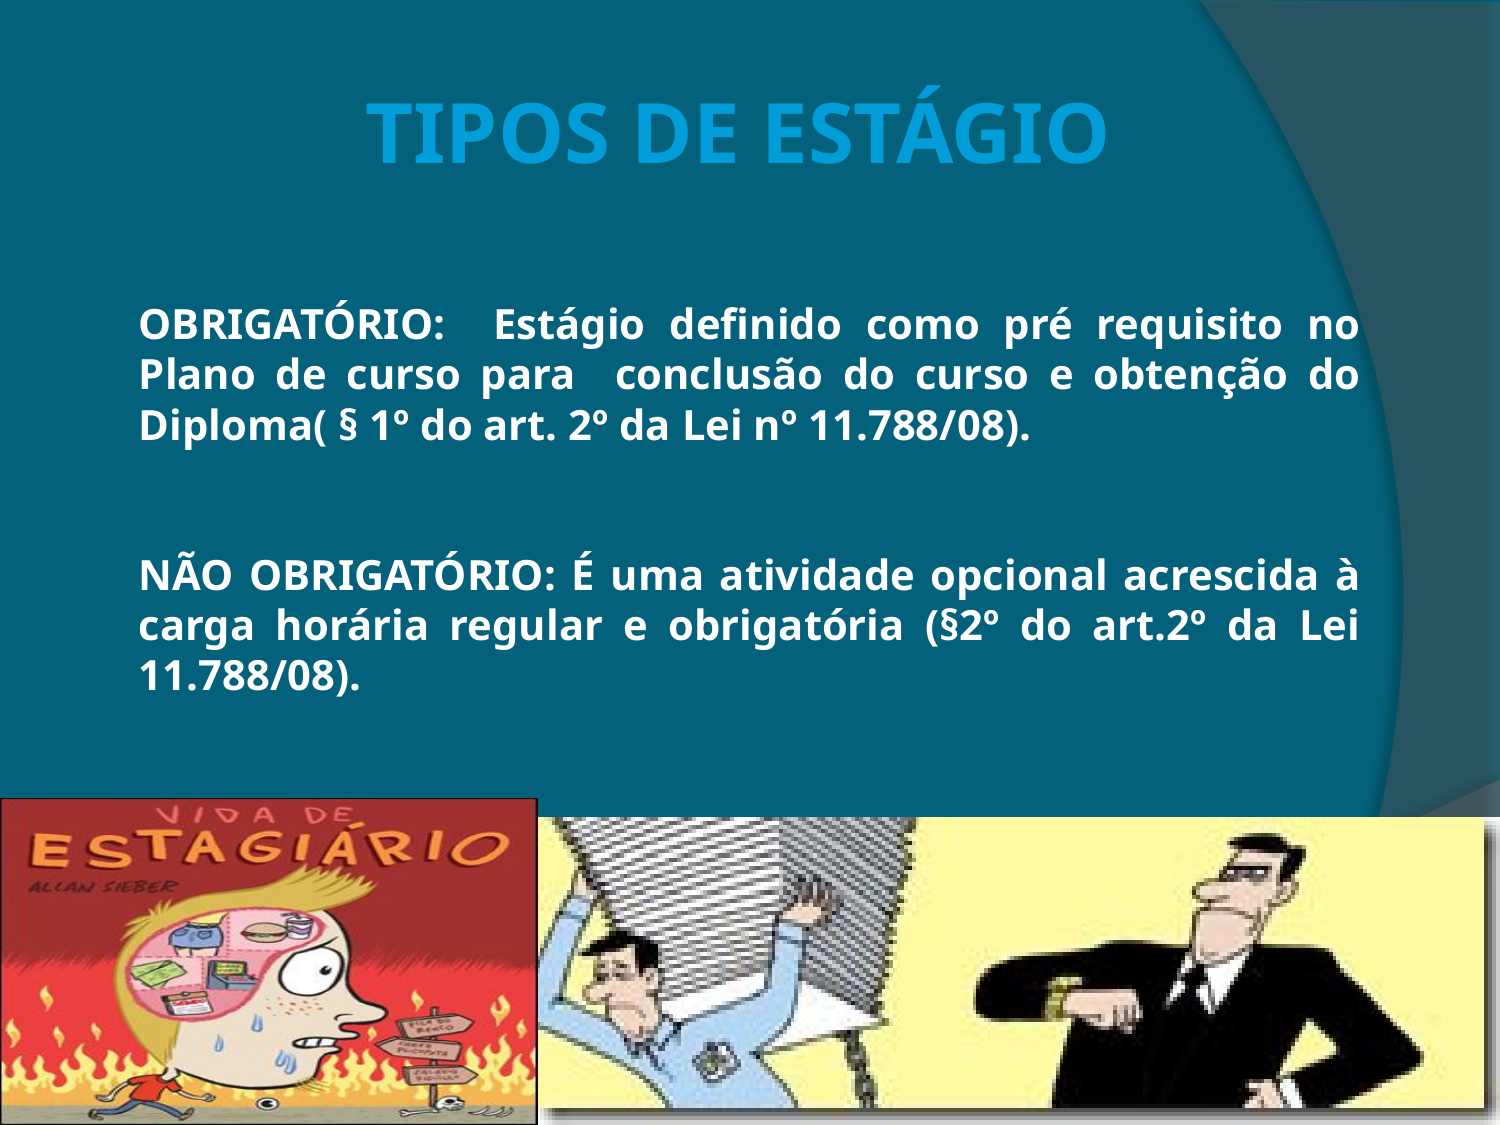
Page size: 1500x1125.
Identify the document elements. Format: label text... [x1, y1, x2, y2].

picture [0, 799, 1500, 1125]
text_box OBRIGATÓRIO: Estágio definido como pré requisito no Plano de curso para conclusão do curso e obtenção do Diploma( § 1º do art. 2º da Lei nº 11.788/08). NÃO OBRIGATÓRIO: É uma atividade opcional acrescida à carga horária regular e obrigatória (§2º do art.2º da Lei 11.788/08). [123, 243, 1376, 799]
text_box TIPOS DE ESTÁGIO [64, 31, 1412, 231]
